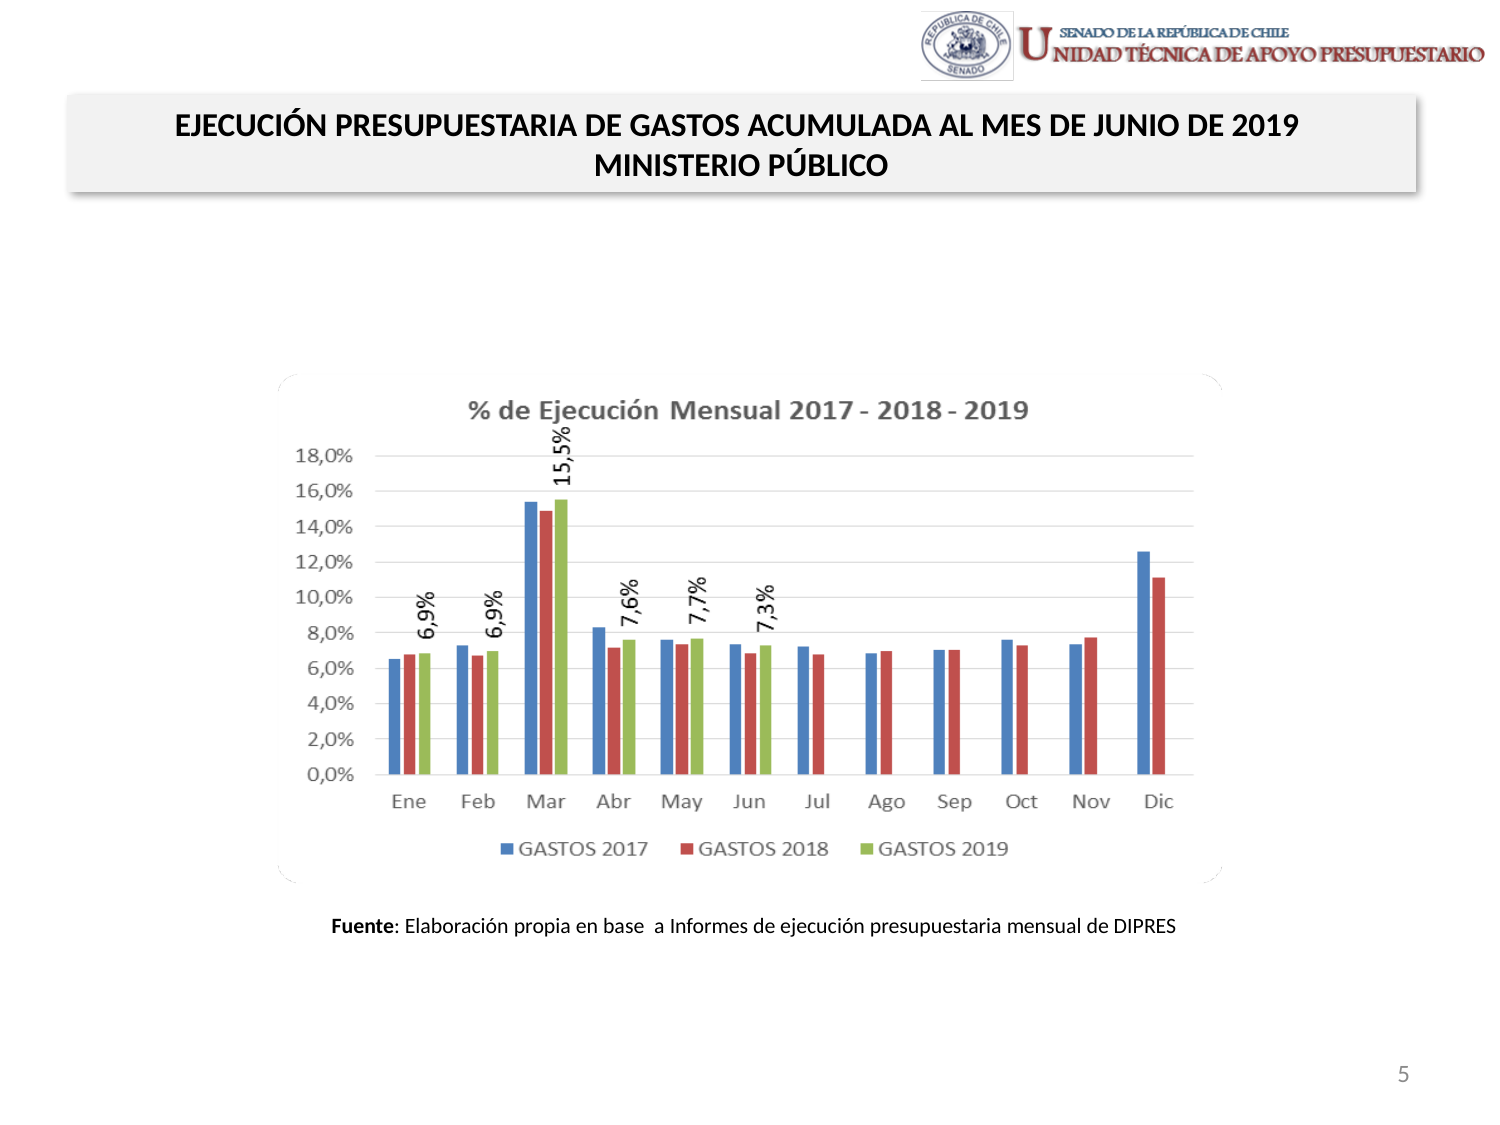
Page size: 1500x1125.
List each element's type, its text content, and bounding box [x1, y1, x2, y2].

picture [921, 0, 1500, 114]
text_box EJECUCIÓN PRESUPUESTARIA DE GASTOS ACUMULADA AL MES DE JUNIO DE 2019 MINISTERIO PÚBLICO [67, 95, 1415, 192]
slide_number 5 [1074, 1042, 1425, 1103]
footer Fuente: Elaboración propia en base a Informes de ejecución presupuestaria mensual de DIPRES [65, 904, 1444, 965]
picture [277, 373, 1223, 884]
